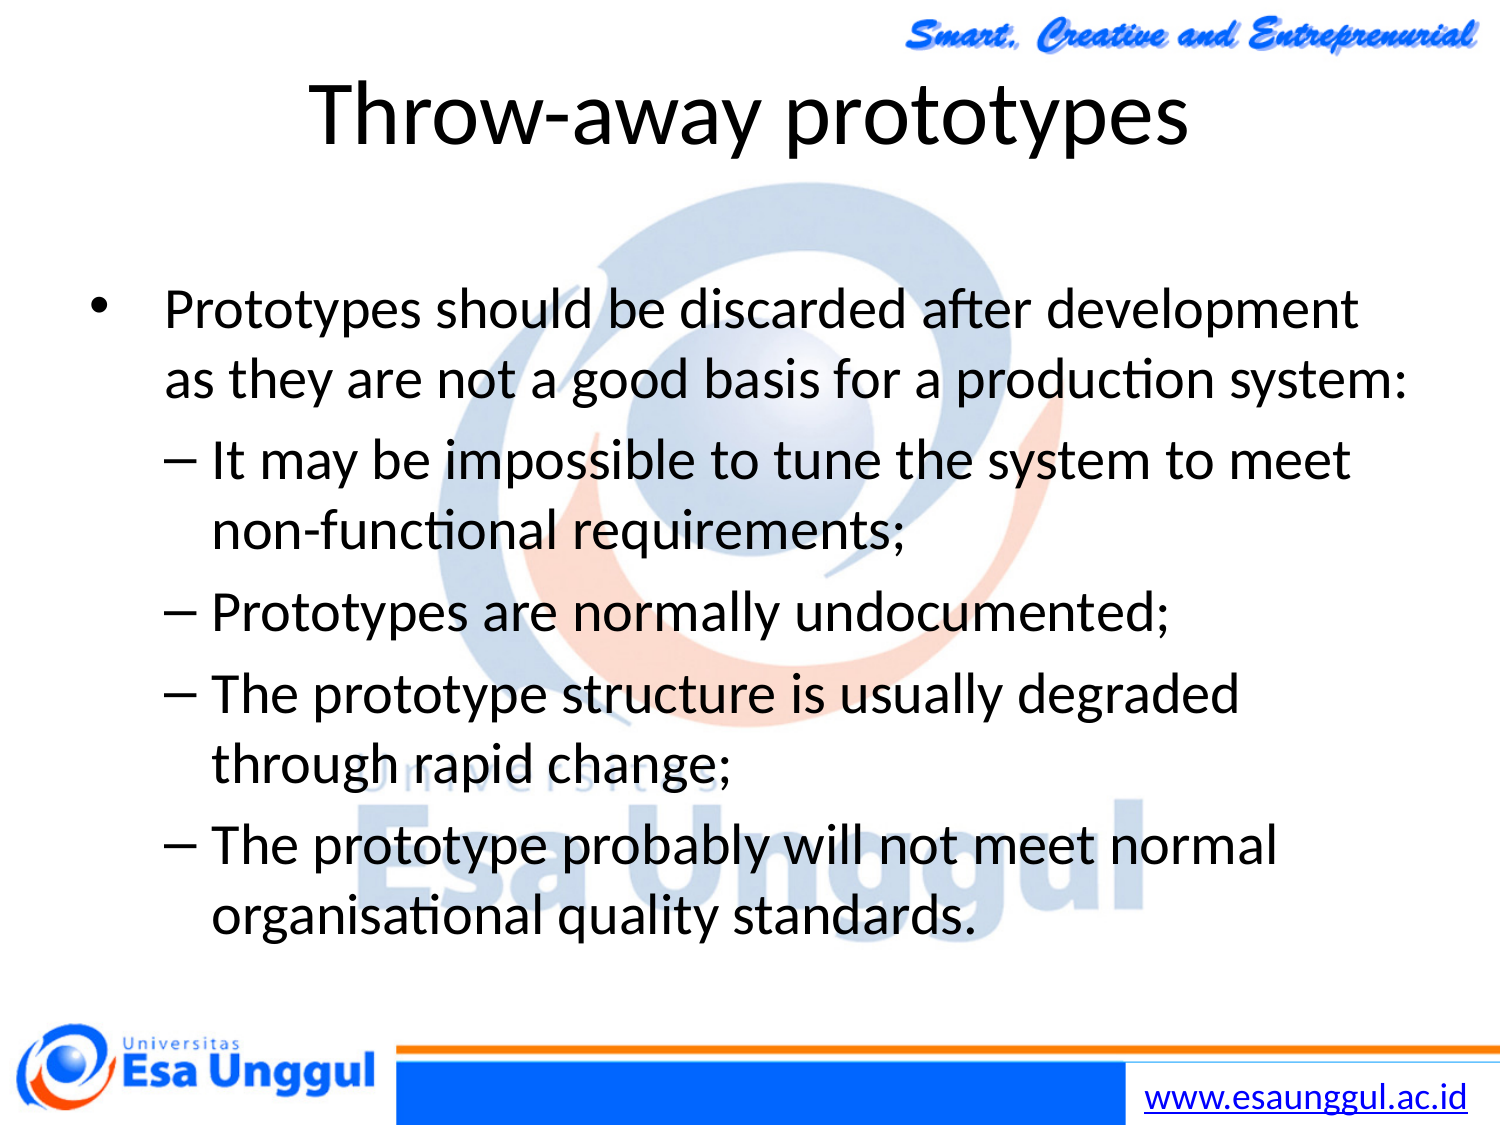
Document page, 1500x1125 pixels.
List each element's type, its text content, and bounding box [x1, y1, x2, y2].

picture [0, 0, 1500, 1125]
list Prototypes should be discarded after development as they are not a good basis for a production system: It may be impossible to tune the system to meet non-functional requirements; Prototypes are normally undocumented; The prototype structure is usually degraded through rapid change; The prototype probably will not meet normal organisational quality standards. [75, 262, 1425, 1005]
title Throw-away prototypes [75, 45, 1425, 233]
